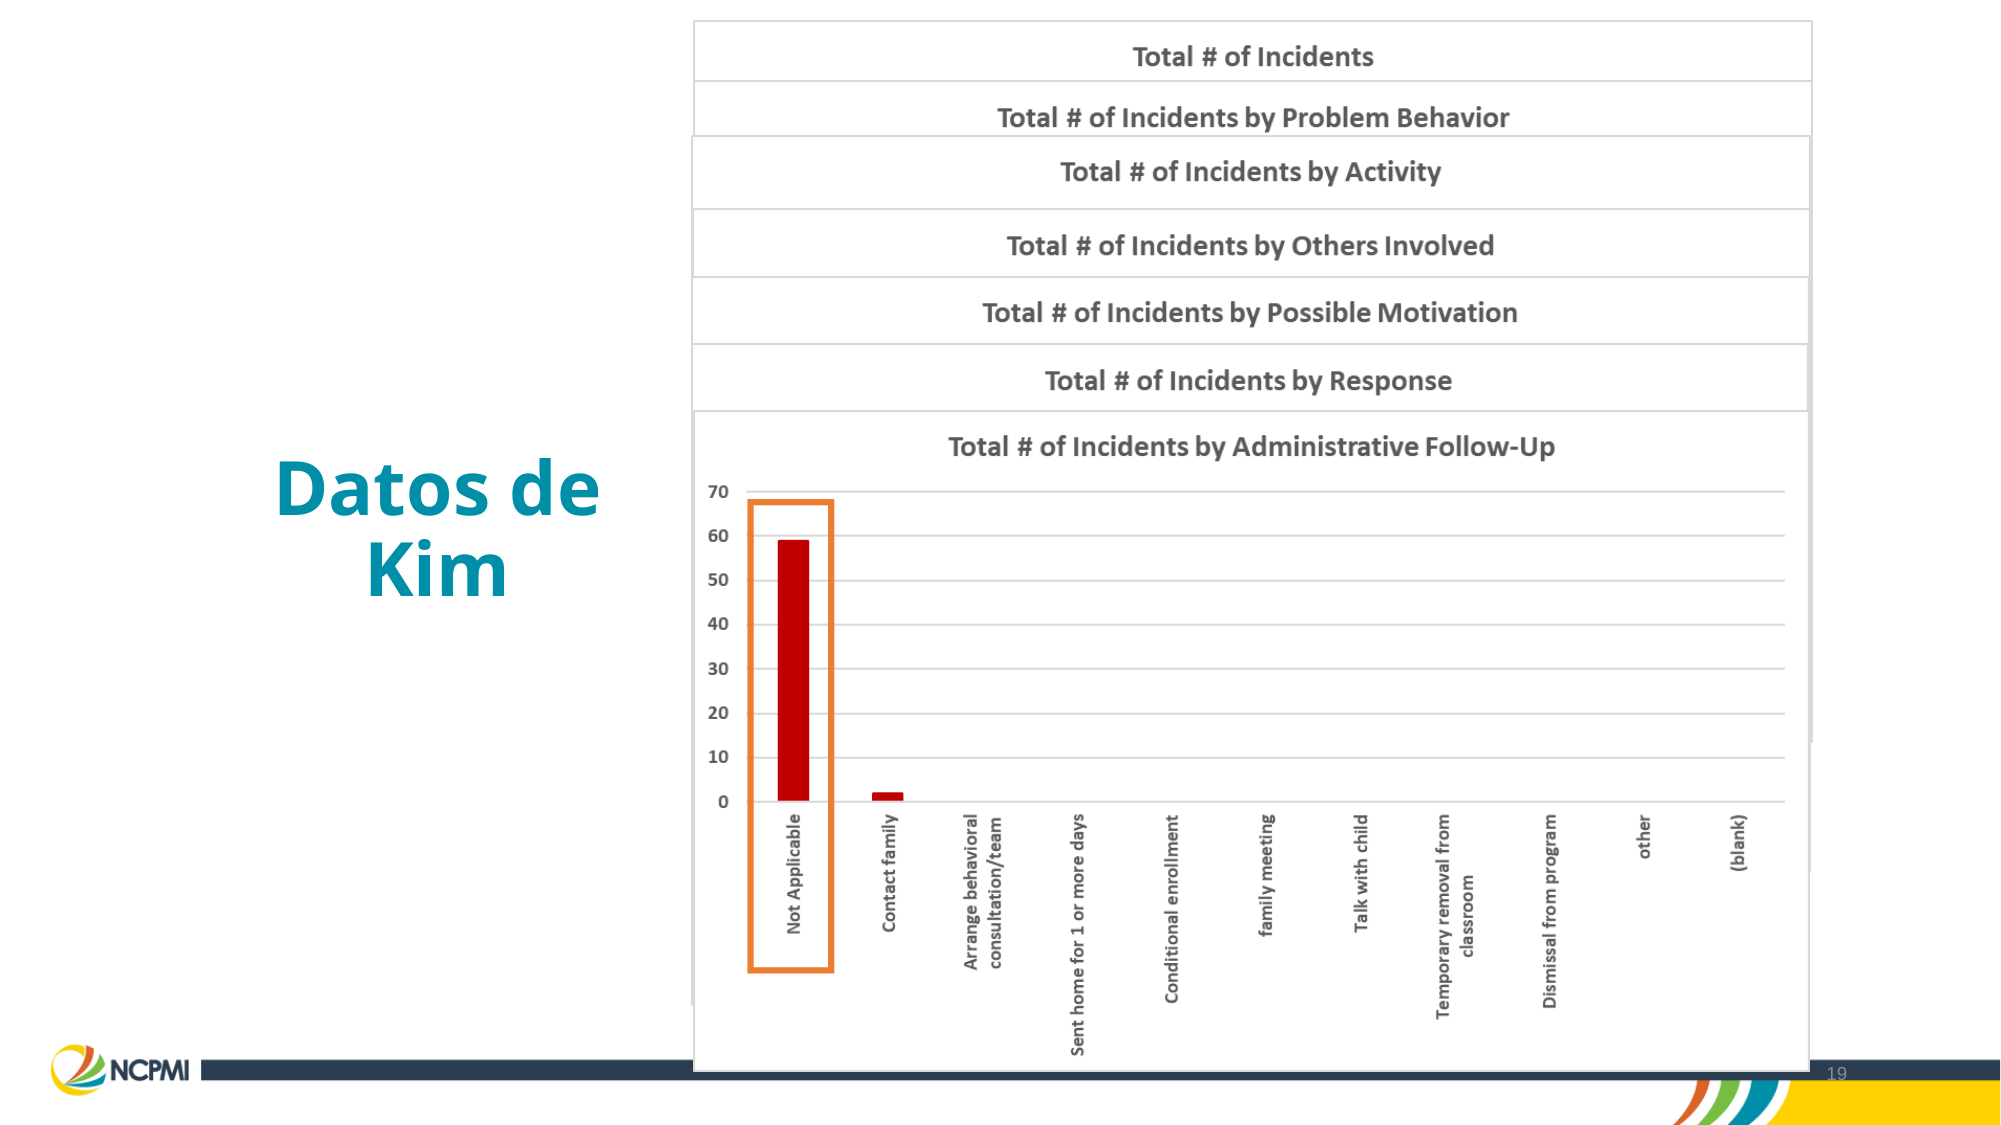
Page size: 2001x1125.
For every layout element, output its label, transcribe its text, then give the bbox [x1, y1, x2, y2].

slide_number 19 [1412, 1042, 1863, 1103]
picture [0, 0, 2001, 1125]
title Datos de Kim [212, 50, 663, 1013]
